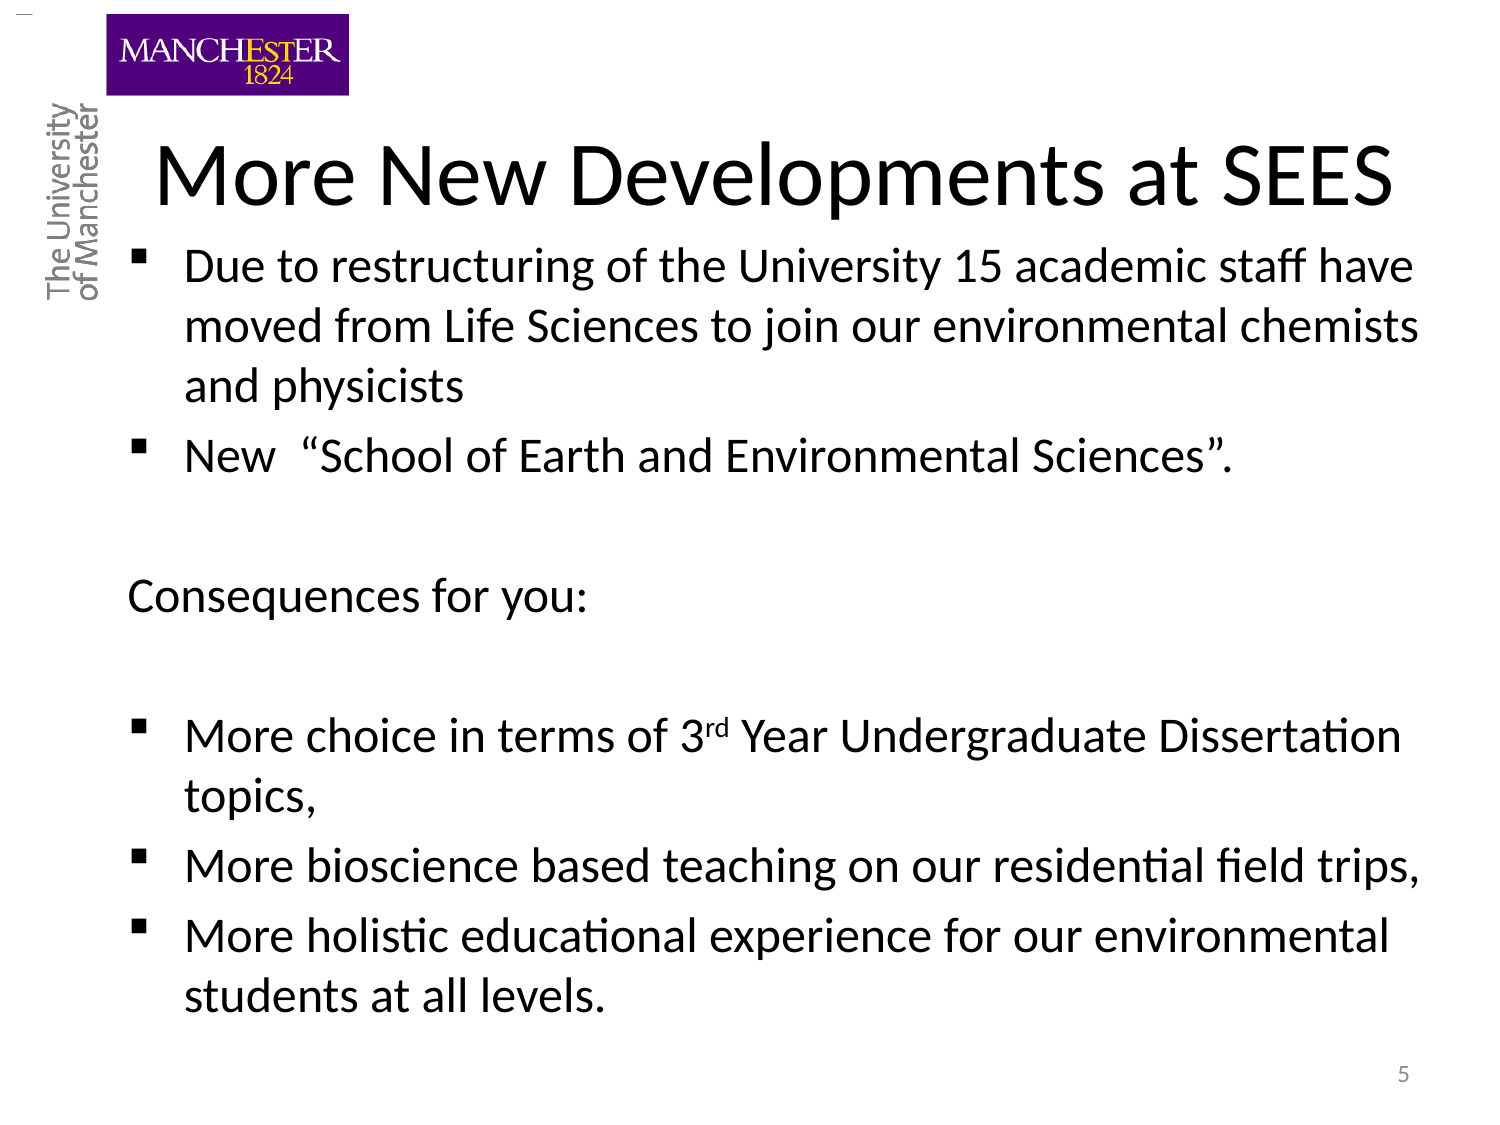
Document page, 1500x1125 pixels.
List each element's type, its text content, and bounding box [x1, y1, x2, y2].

list Due to restructuring of the University 15 academic staff have moved from Life Sciences to join our environmental chemists and physicists New “School of Earth and Environmental Sciences”. Consequences for you: More choice in terms of 3rd Year Undergraduate Dissertation topics, More bioscience based teaching on our residential field trips, More holistic educational experience for our environmental students at all levels. [112, 224, 1463, 1053]
title More New Developments at SEES [352, 75, 1450, 224]
picture [16, 14, 349, 301]
slide_number 5 [1074, 1053, 1425, 1103]
